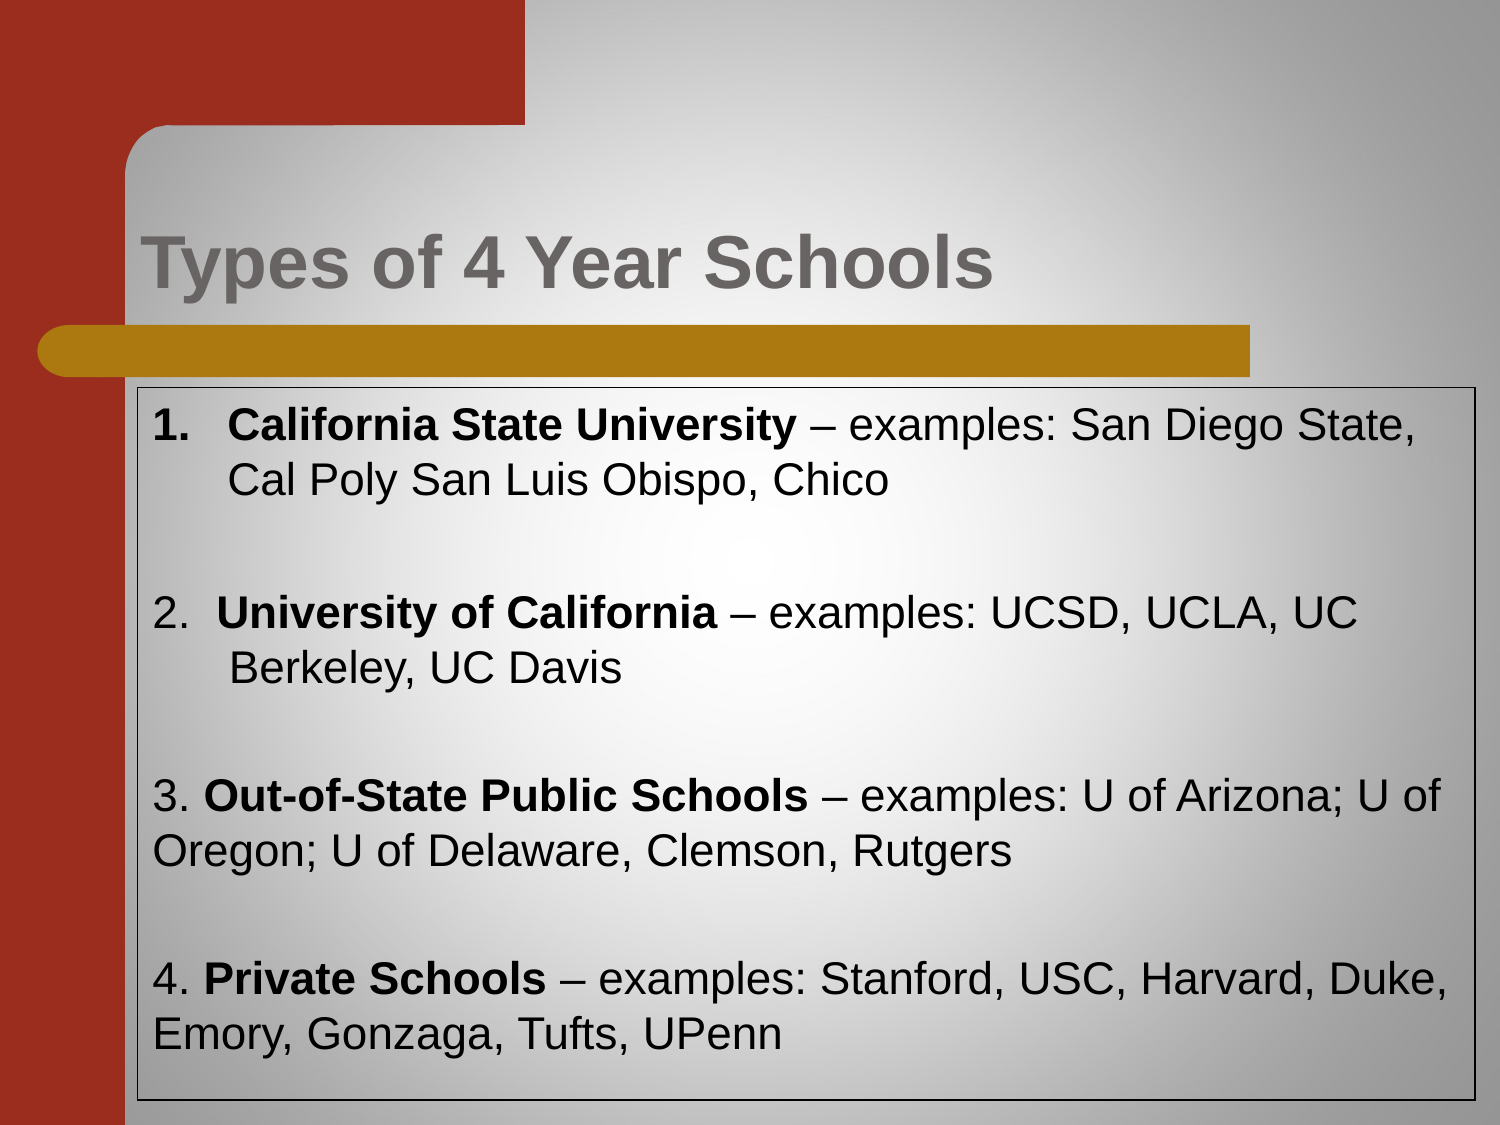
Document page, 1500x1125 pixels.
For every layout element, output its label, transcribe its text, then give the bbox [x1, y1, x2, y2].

title Types of 4 Year Schools [125, 125, 1425, 313]
list California State University – examples: San Diego State, Cal Poly San Luis Obispo, Chico 2. University of California – examples: UCSD, UCLA, UC Berkeley, UC Davis 3. Out-of-State Public Schools – examples: U of Arizona; U of Oregon; U of Delaware, Clemson, Rutgers 4. Private Schools – examples: Stanford, USC, Harvard, Duke, Emory, Gonzaga, Tufts, UPenn [137, 387, 1475, 1100]
picture [125, 0, 1500, 1125]
